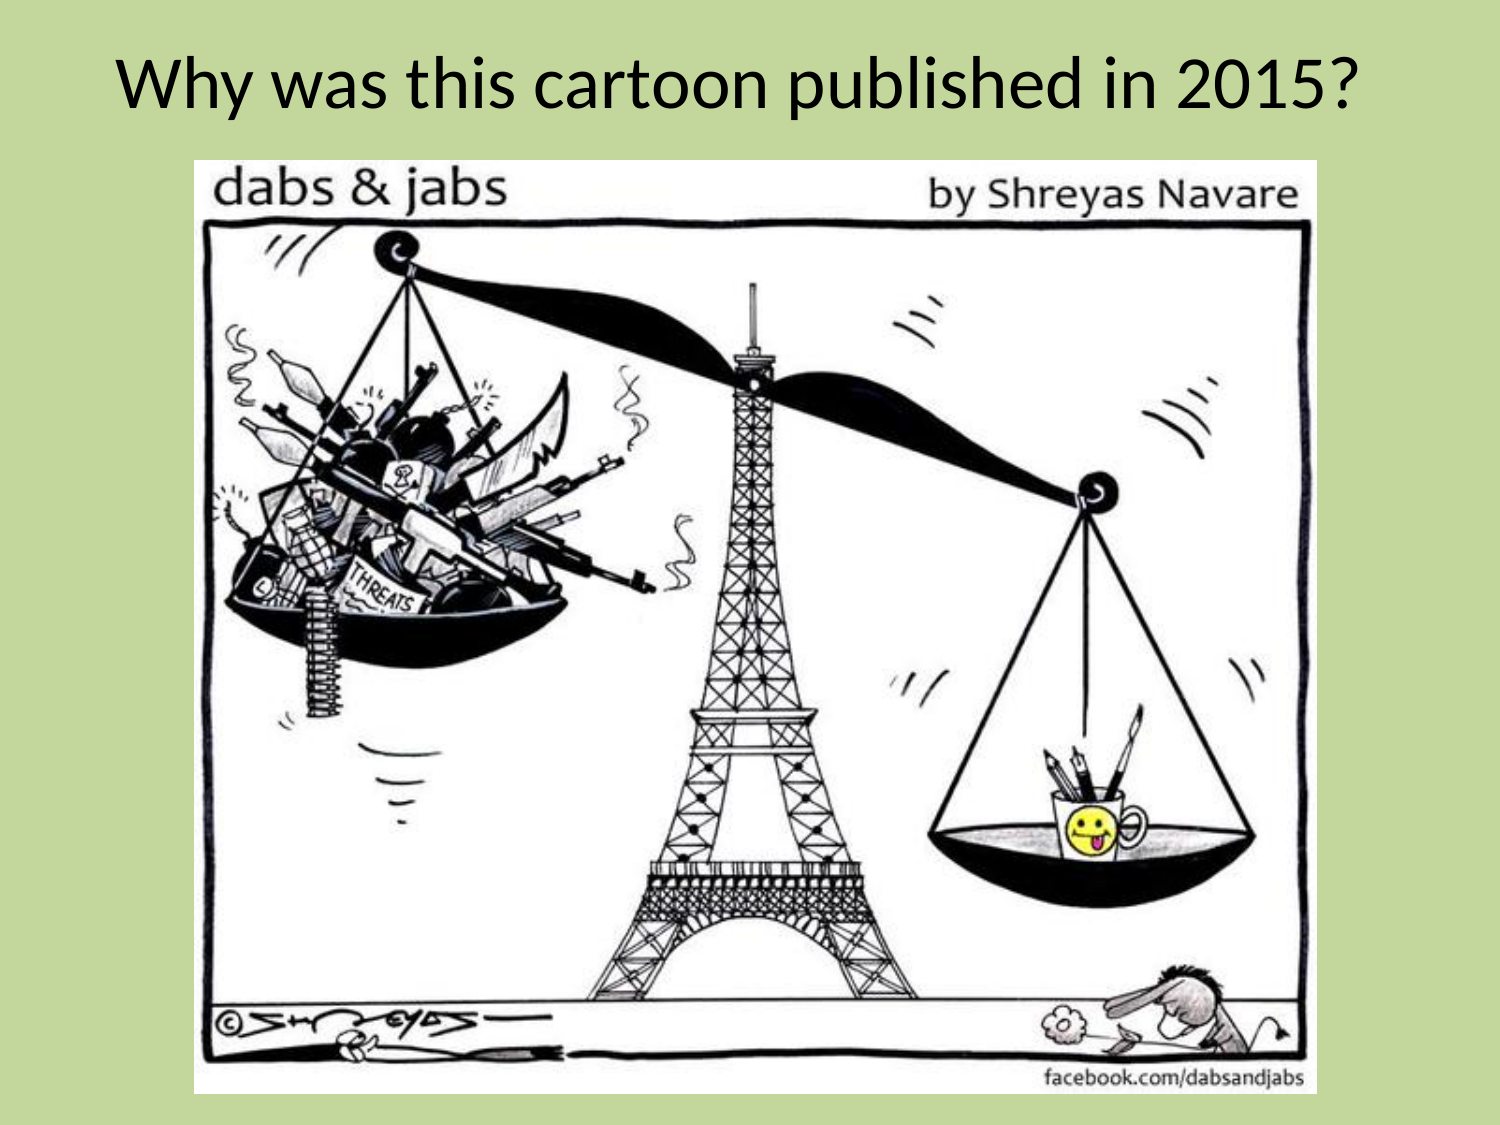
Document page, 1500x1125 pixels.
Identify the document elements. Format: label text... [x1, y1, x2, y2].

title Why was this cartoon published in 2015? [100, 19, 1424, 138]
picture [194, 160, 1318, 1094]
